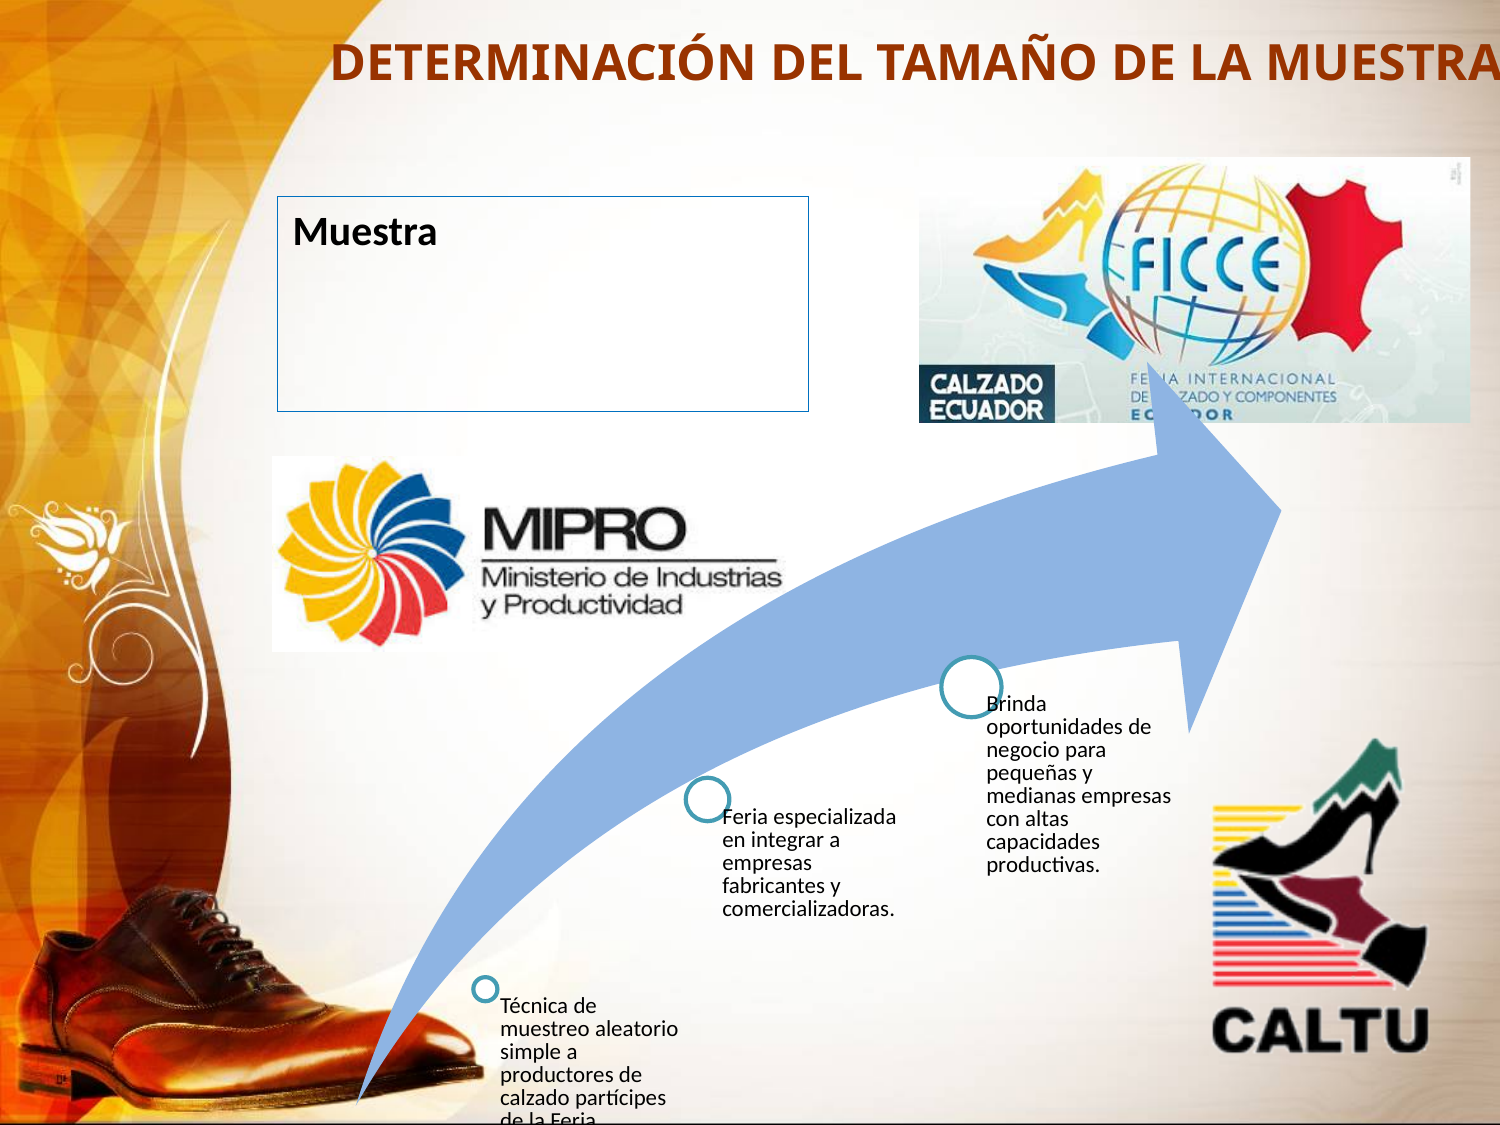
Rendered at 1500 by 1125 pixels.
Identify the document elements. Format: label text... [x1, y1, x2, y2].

picture [0, 0, 1500, 1125]
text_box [355, 361, 1282, 1107]
title DETERMINACIÓN DEL TAMAÑO DE LA MUESTRA [167, 44, 1500, 138]
